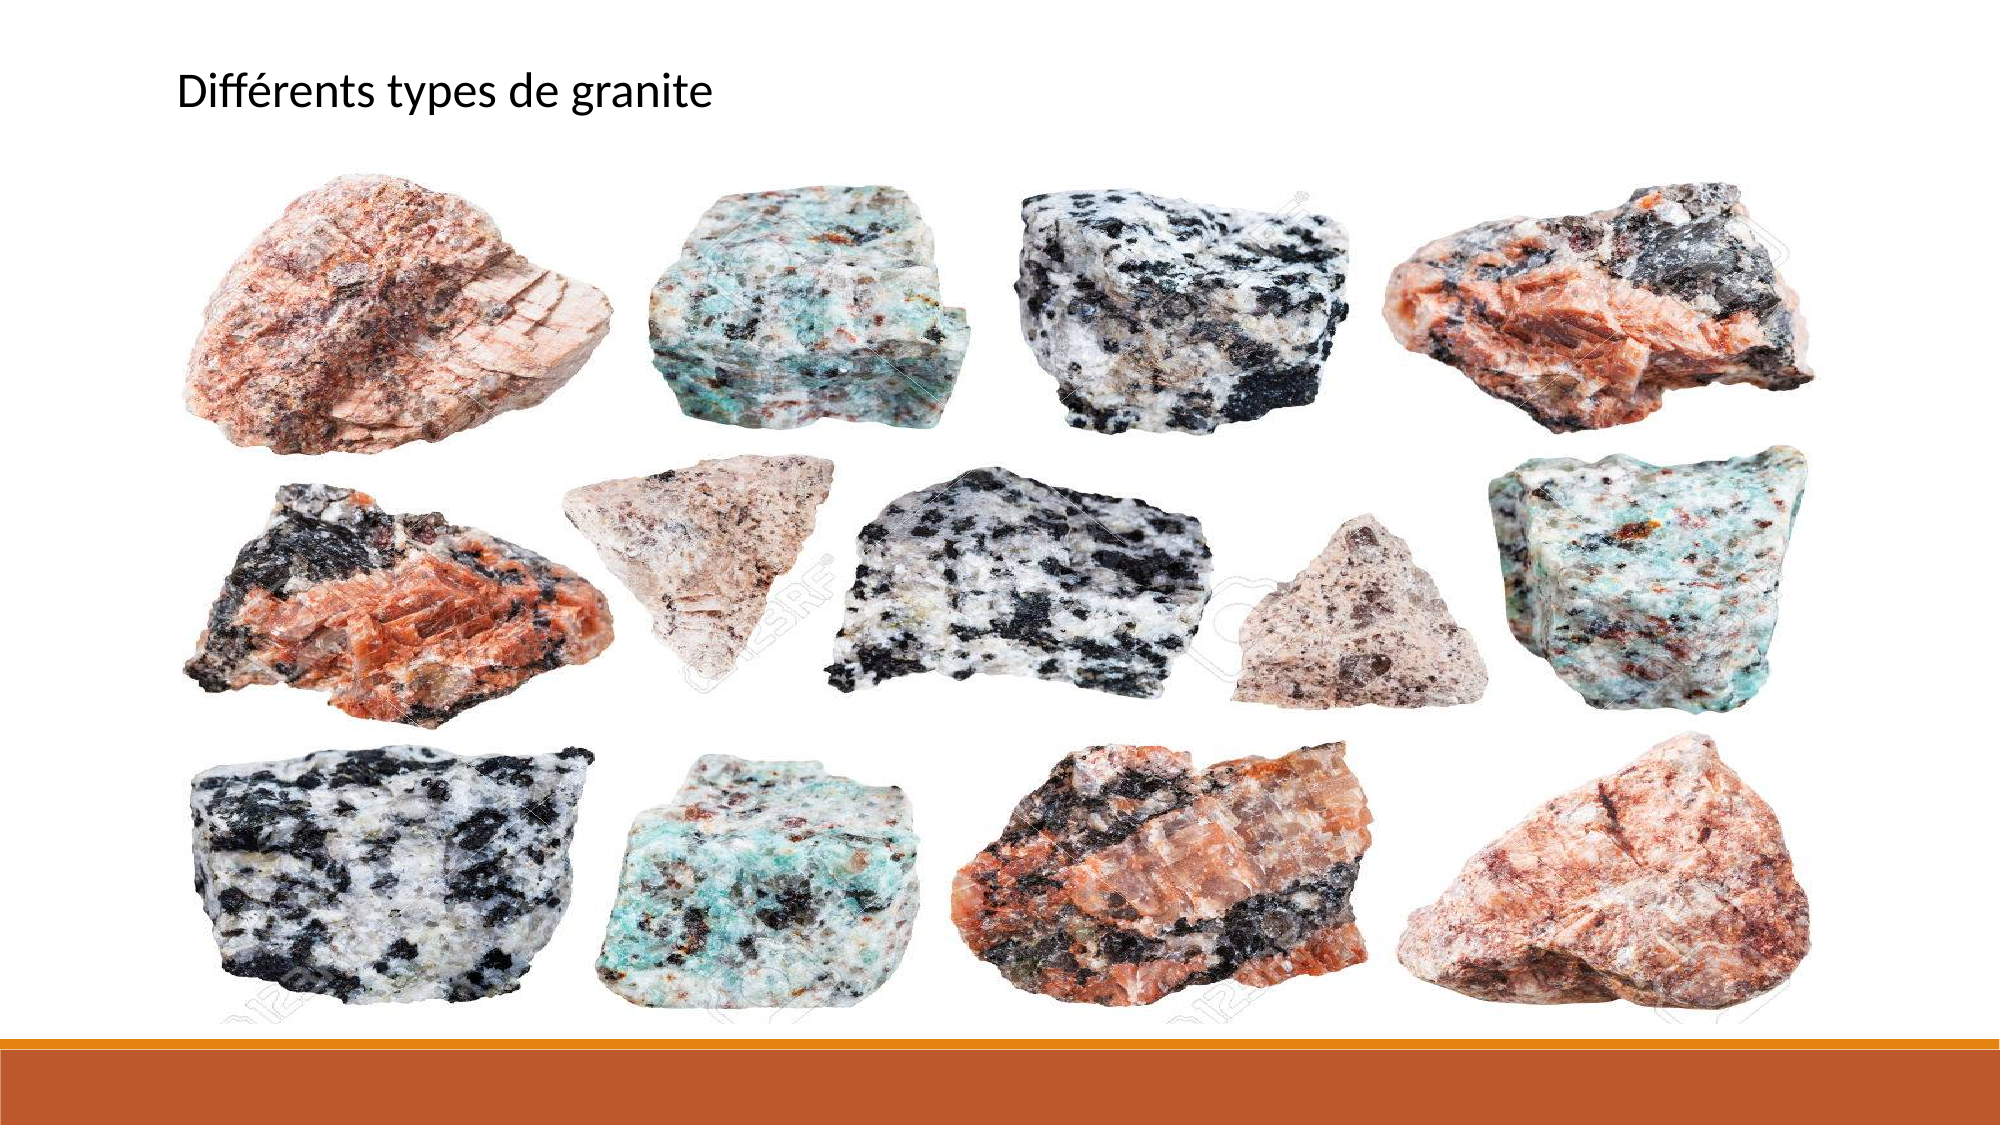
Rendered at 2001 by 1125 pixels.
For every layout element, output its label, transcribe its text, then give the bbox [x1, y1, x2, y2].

text_box Différents types de granite [162, 49, 865, 125]
picture [161, 158, 1838, 1025]
